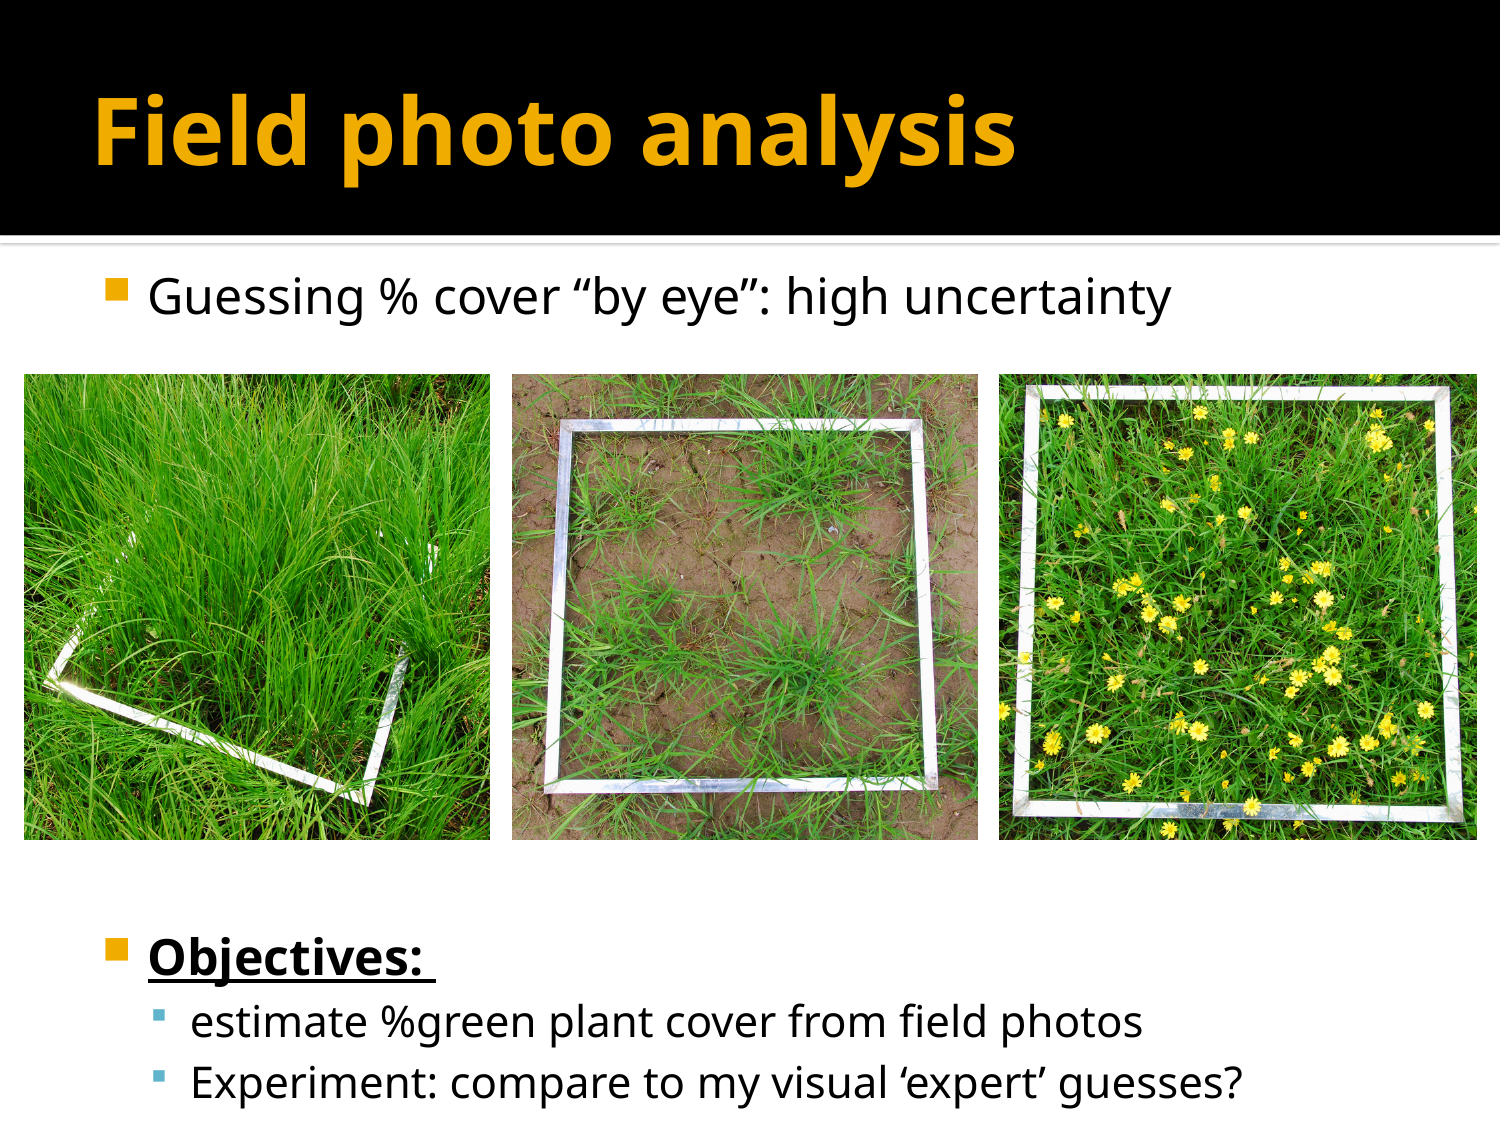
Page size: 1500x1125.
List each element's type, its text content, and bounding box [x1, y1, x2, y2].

picture [512, 374, 978, 840]
picture [999, 374, 1477, 840]
picture [24, 374, 490, 840]
list Guessing % cover “by eye”: high uncertainty Objectives: estimate %green plant cover from field photos Experiment: compare to my visual ‘expert’ guesses? [75, 249, 1500, 1125]
title Field photo analysis [75, 25, 1425, 231]
